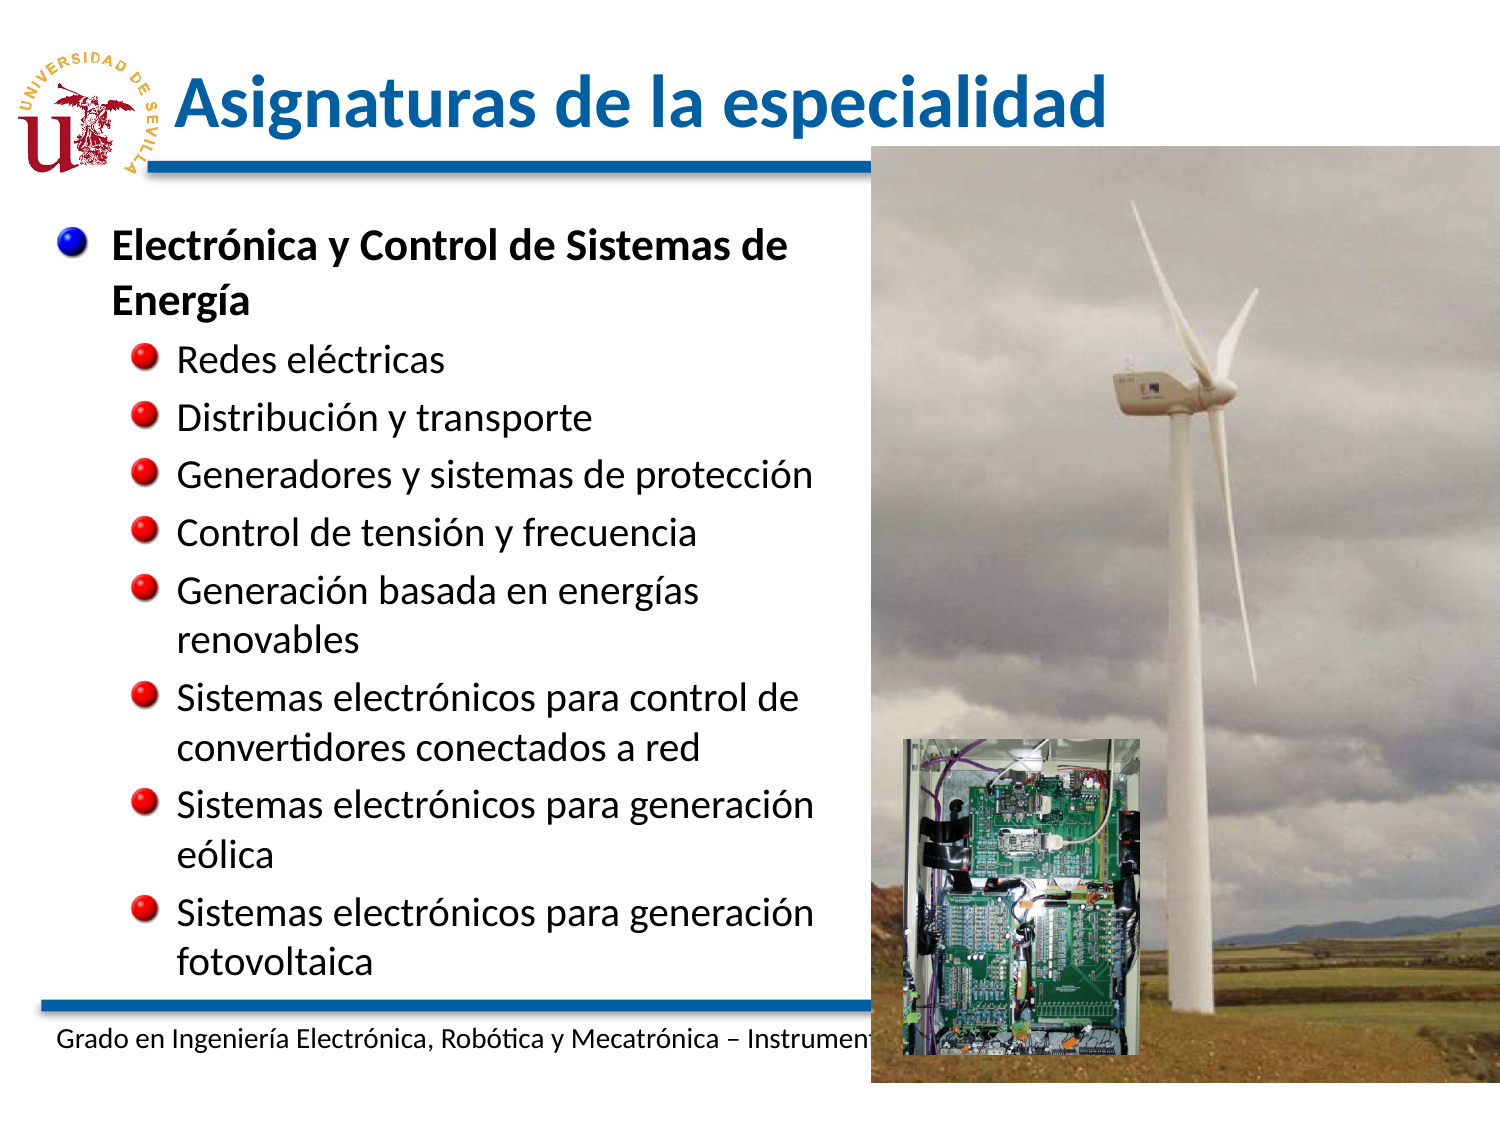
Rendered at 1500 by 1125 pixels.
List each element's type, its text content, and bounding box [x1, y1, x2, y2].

picture [130, 457, 160, 488]
picture [130, 680, 160, 710]
picture [130, 342, 160, 372]
list Electrónica y Control de Sistemas de Energía Redes eléctricas Distribución y transporte Generadores y sistemas de protección Control de tensión y frecuencia Generación basada en energías renovables Sistemas electrónicos para control de convertidores conectados a red Sistemas electrónicos para generación eólica Sistemas electrónicos para generación fotovoltaica [41, 208, 865, 1000]
picture [130, 400, 160, 430]
picture [17, 42, 160, 185]
picture [130, 894, 160, 924]
picture [130, 787, 160, 817]
picture [56, 226, 89, 259]
footer Grado en Ingeniería Electrónica, Robótica y Mecatrónica – Instrumentación Electrónica y Control [41, 1011, 1471, 1102]
picture [870, 145, 1500, 1083]
title Asignaturas de la especialidad [159, 45, 1465, 164]
picture [130, 573, 160, 603]
picture [130, 515, 160, 545]
